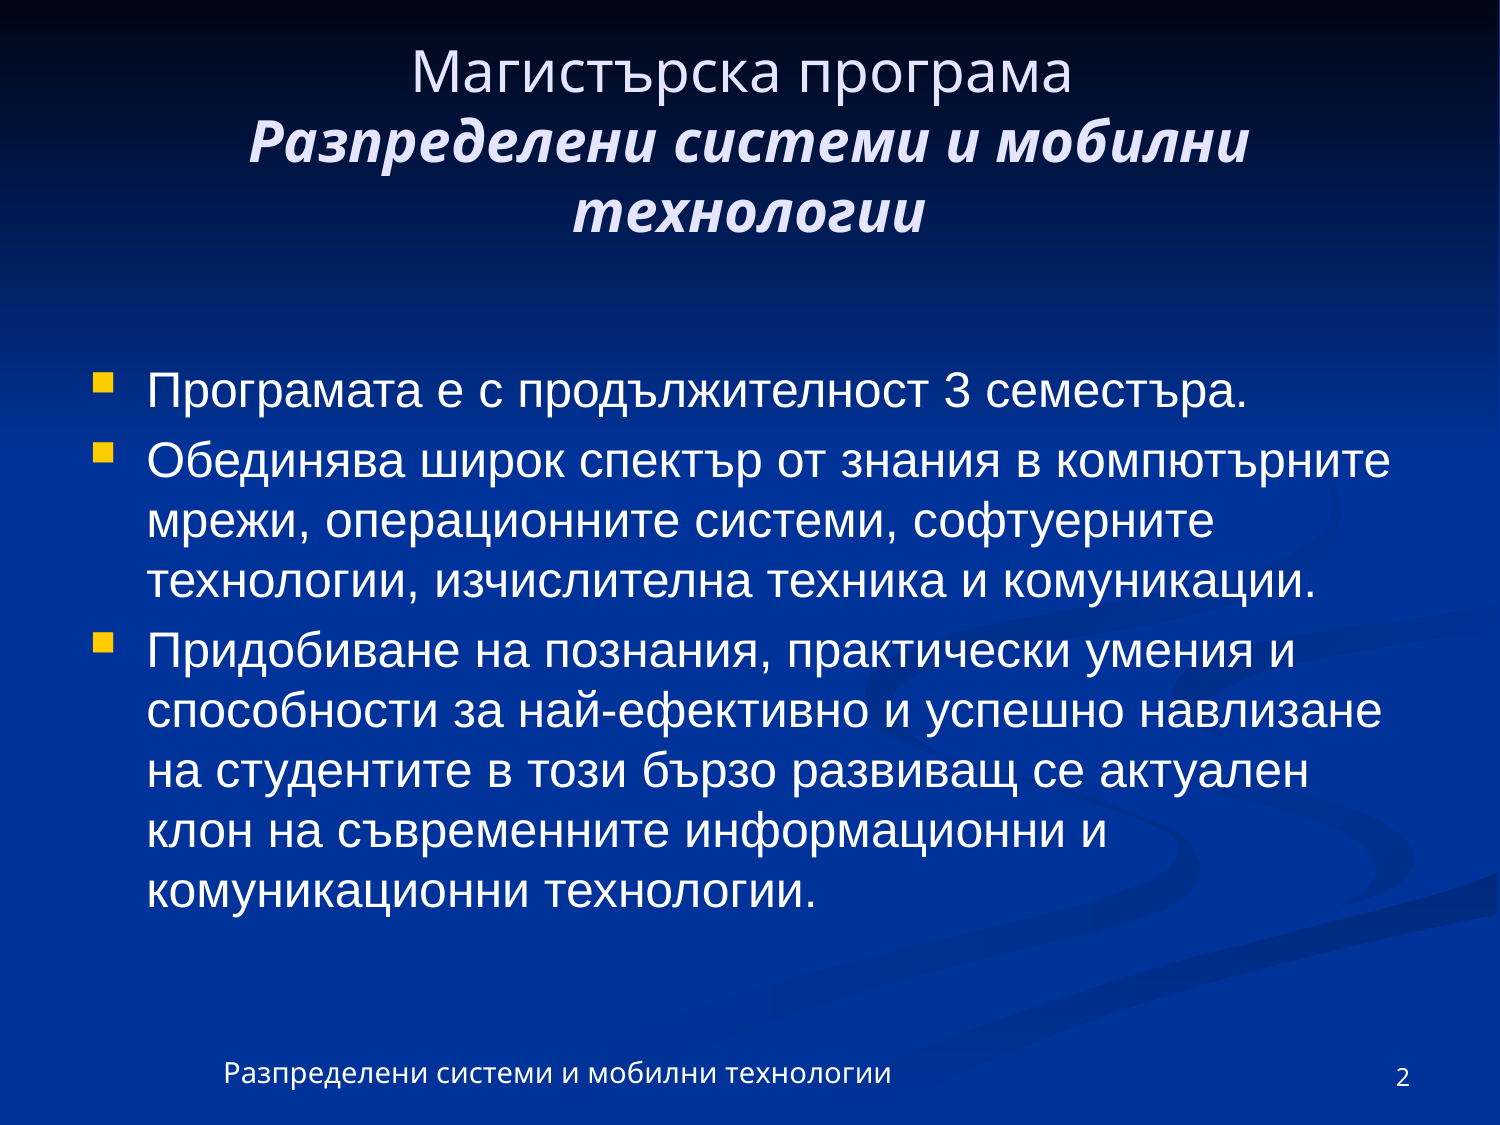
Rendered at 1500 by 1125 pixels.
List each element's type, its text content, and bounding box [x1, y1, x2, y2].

list Програмата е с продължителност 3 семестъра. Обединява широк спектър от знания в компютърните мрежи, операционните системи, софтуерните технологии, изчислителна техника и комуникации. Придобиване на познания, практически умения и способности за най-ефективно и успешно навлизане на студентите в този бързо развиващ се актуален клон на съвременните информационни и комуникационни технологии. [74, 349, 1426, 1006]
slide_number 2 [1074, 1024, 1426, 1104]
title Магистърска програма Разпределени системи и мобилни технологии [74, 44, 1426, 233]
footer Разпределени системи и мобилни технологии [135, 1046, 988, 1125]
